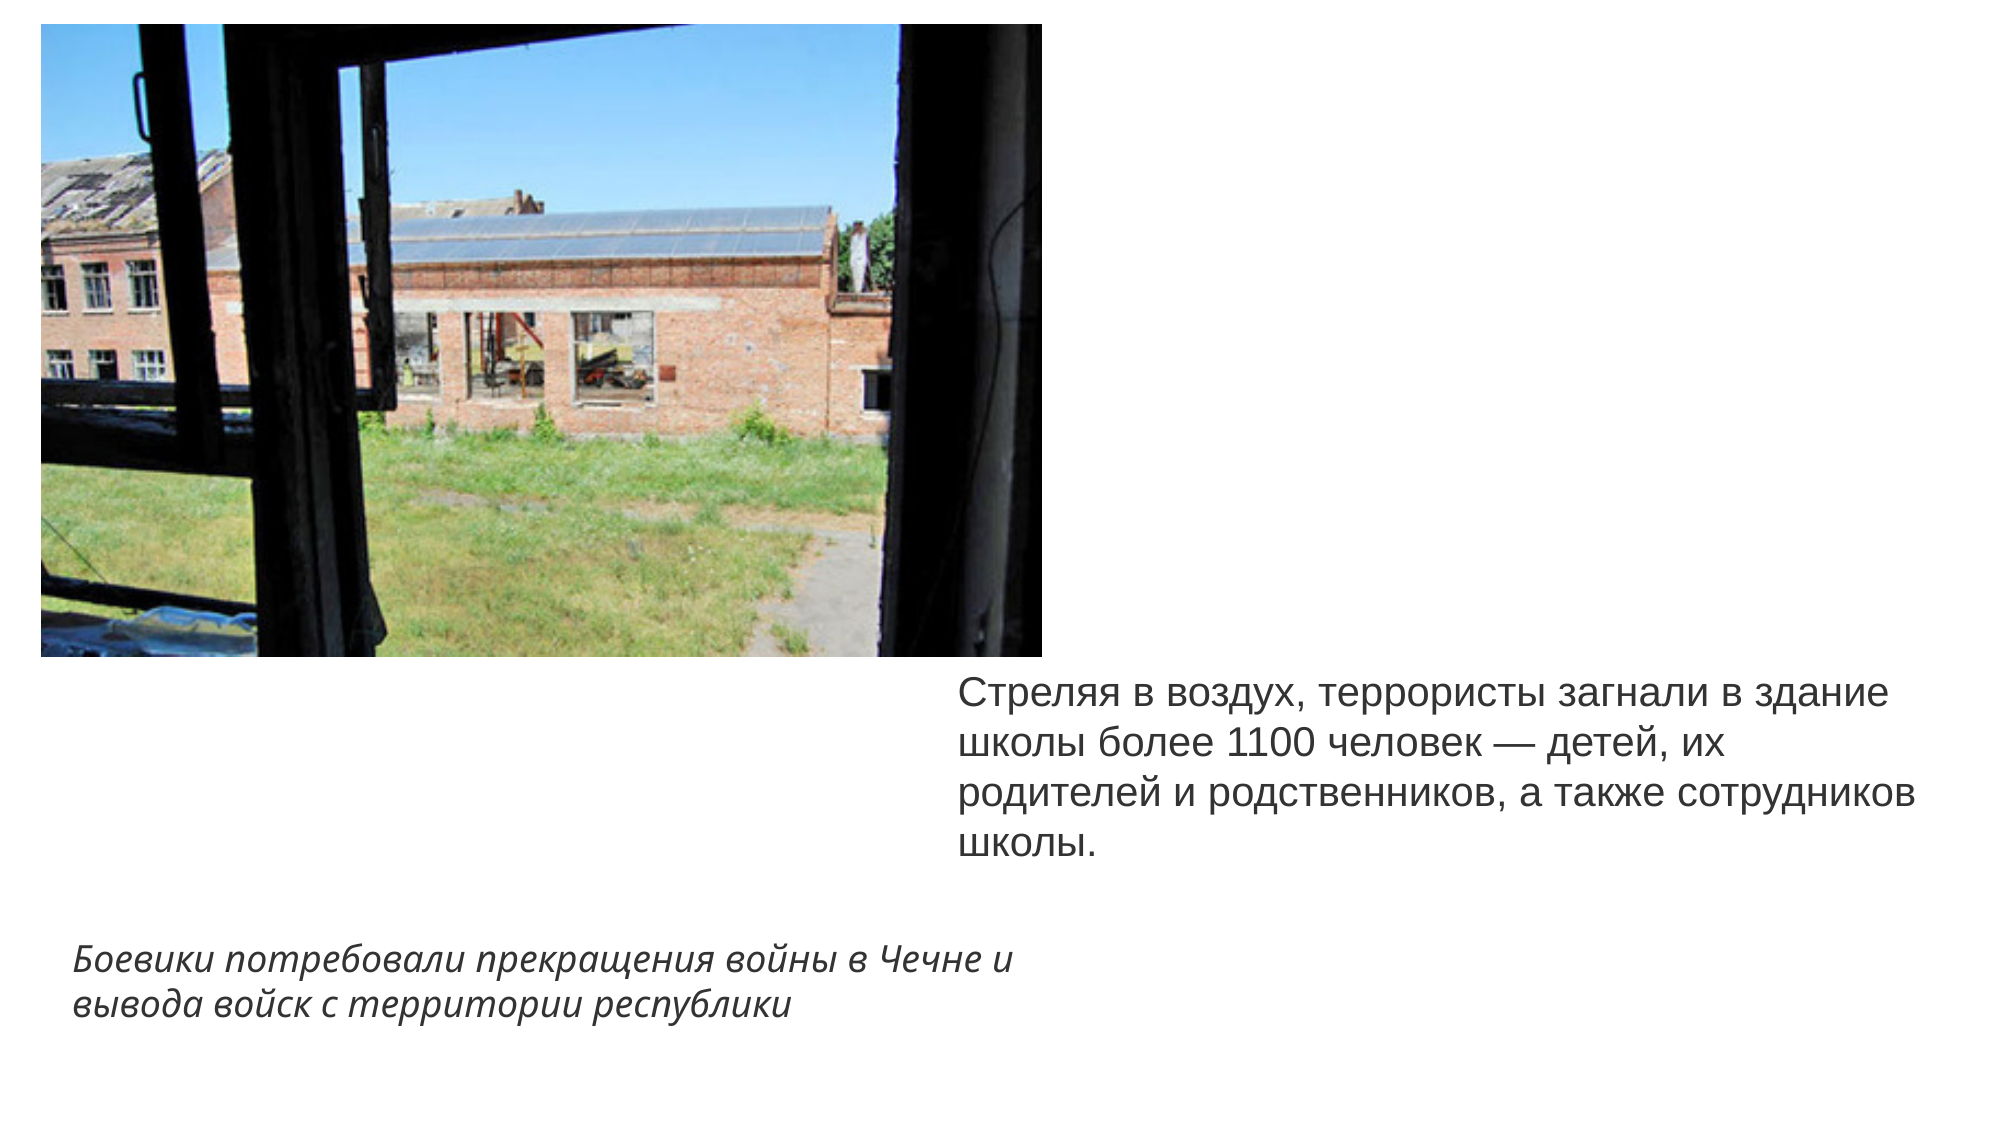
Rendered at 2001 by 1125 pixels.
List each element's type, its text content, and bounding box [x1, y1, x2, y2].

text_box Стреляя в воздух, террористы загнали в здание школы более 1100 человек — детей, их родителей и родственников, а также сотрудников школы. [942, 657, 1943, 872]
picture [41, 24, 1042, 658]
text_box Боевики потребовали прекращения войны в Чечне и вывода войск с территории республики [57, 927, 1058, 1033]
